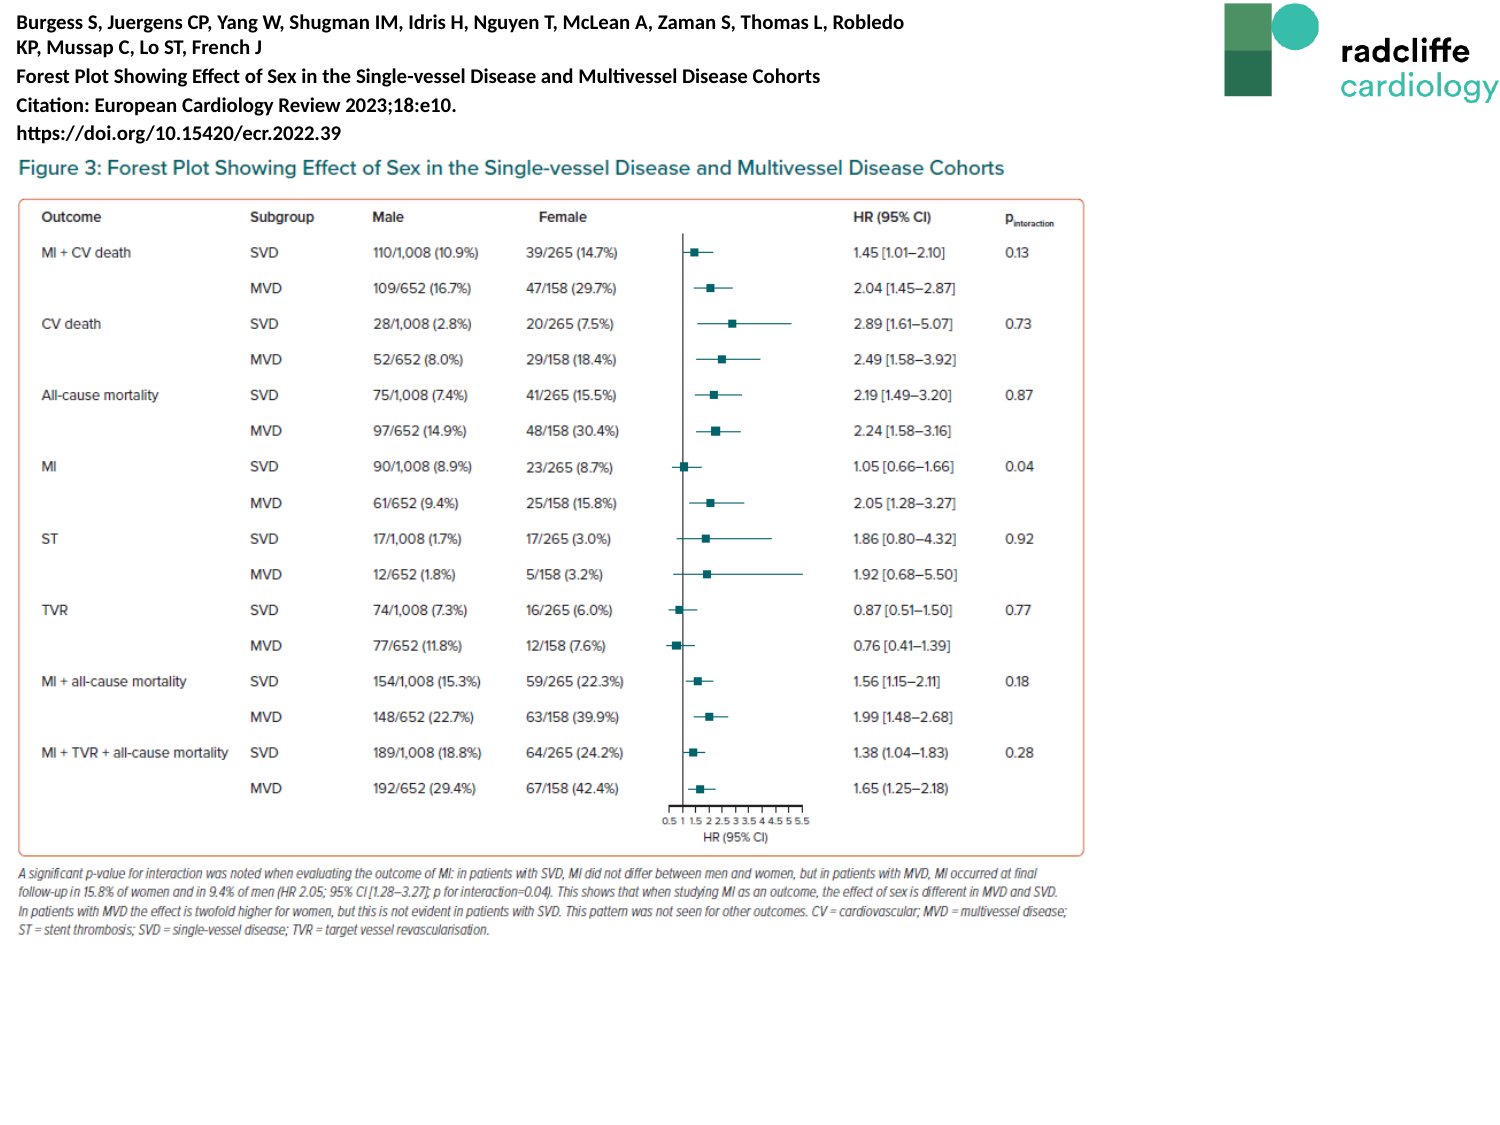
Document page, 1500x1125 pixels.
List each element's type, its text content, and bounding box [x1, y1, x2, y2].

text_box Citation: European Cardiology Review 2023;18:e10. [1, 84, 1500, 112]
picture [1224, 1, 1499, 104]
text_box Forest Plot Showing Effect of Sex in the Single-vessel Disease and Multivessel Disease Cohorts [1, 54, 1224, 84]
text_box Burgess S, Juergens CP, Yang W, Shugman IM, Idris H, Nguyen T, McLean A, Zaman S, Thomas L, Robledo KP, Mussap C, Lo ST, French J [1, 1, 939, 54]
picture [1, 145, 1096, 952]
text_box https://doi.org/10.15420/ecr.2022.39 [1, 112, 1500, 153]
